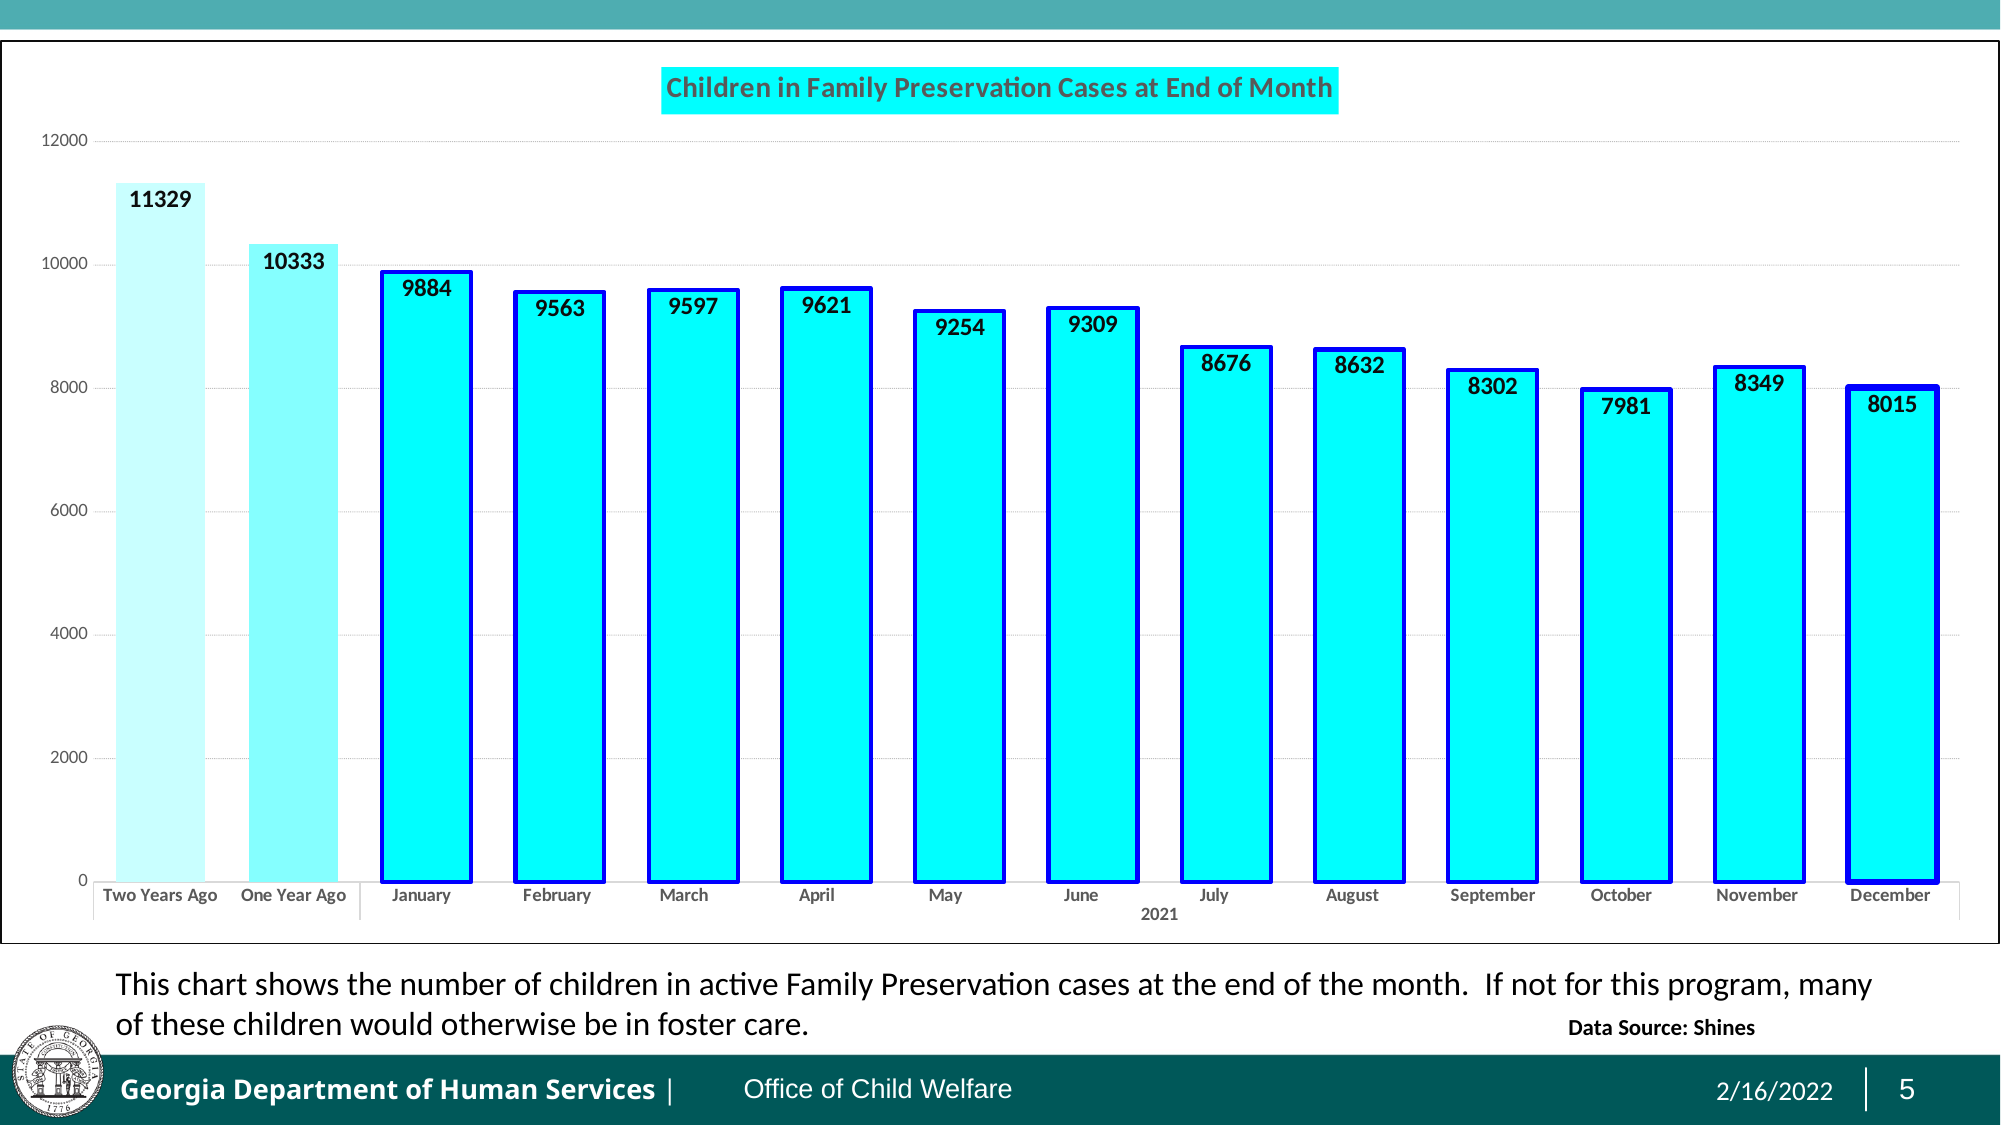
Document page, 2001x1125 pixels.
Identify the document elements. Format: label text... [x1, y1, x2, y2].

list Office of Child Welfare [728, 1067, 1641, 1111]
chart [0, 40, 2000, 945]
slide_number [1641, 1059, 1849, 1120]
picture [0, 0, 2001, 1125]
text_box This chart shows the number of children in active Family Preservation cases at the end of the month. If not for this program, many of these children would otherwise be in foster care. Data Source: Shines [100, 954, 1900, 1050]
